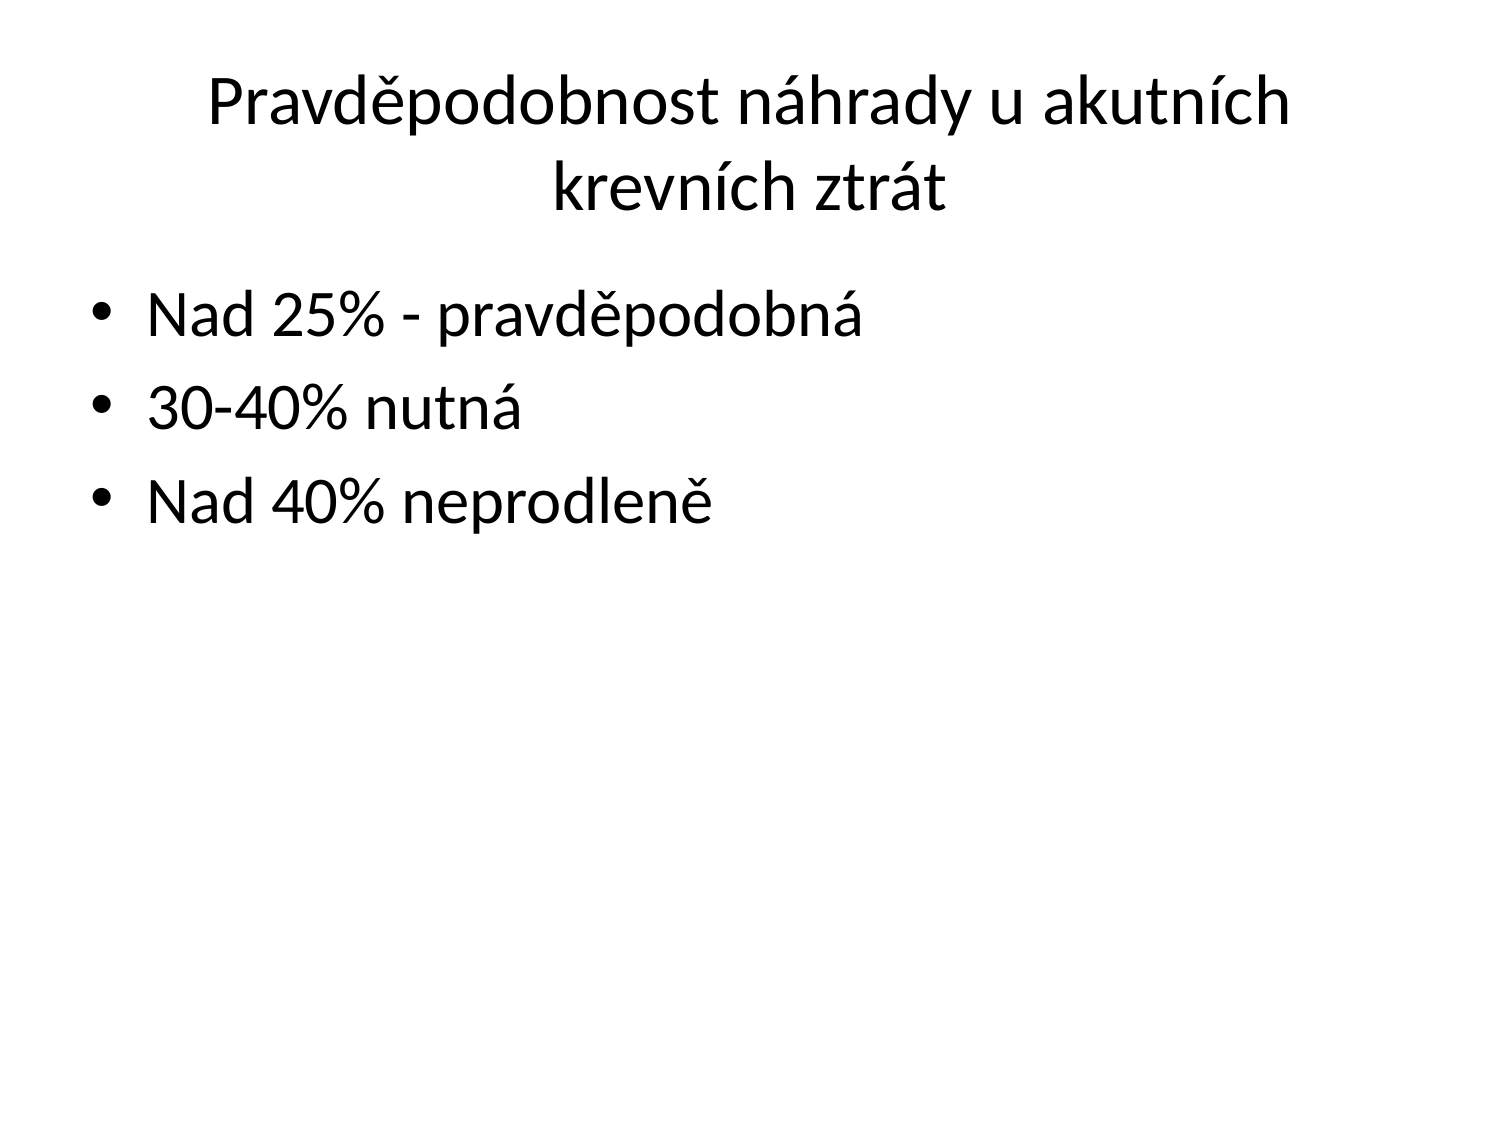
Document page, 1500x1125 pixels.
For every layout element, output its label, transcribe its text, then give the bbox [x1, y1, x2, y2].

list Nad 25% - pravděpodobná 30-40% nutná Nad 40% neprodleně [75, 262, 1425, 1005]
title Pravděpodobnost náhrady u akutních krevních ztrát [75, 45, 1425, 233]
